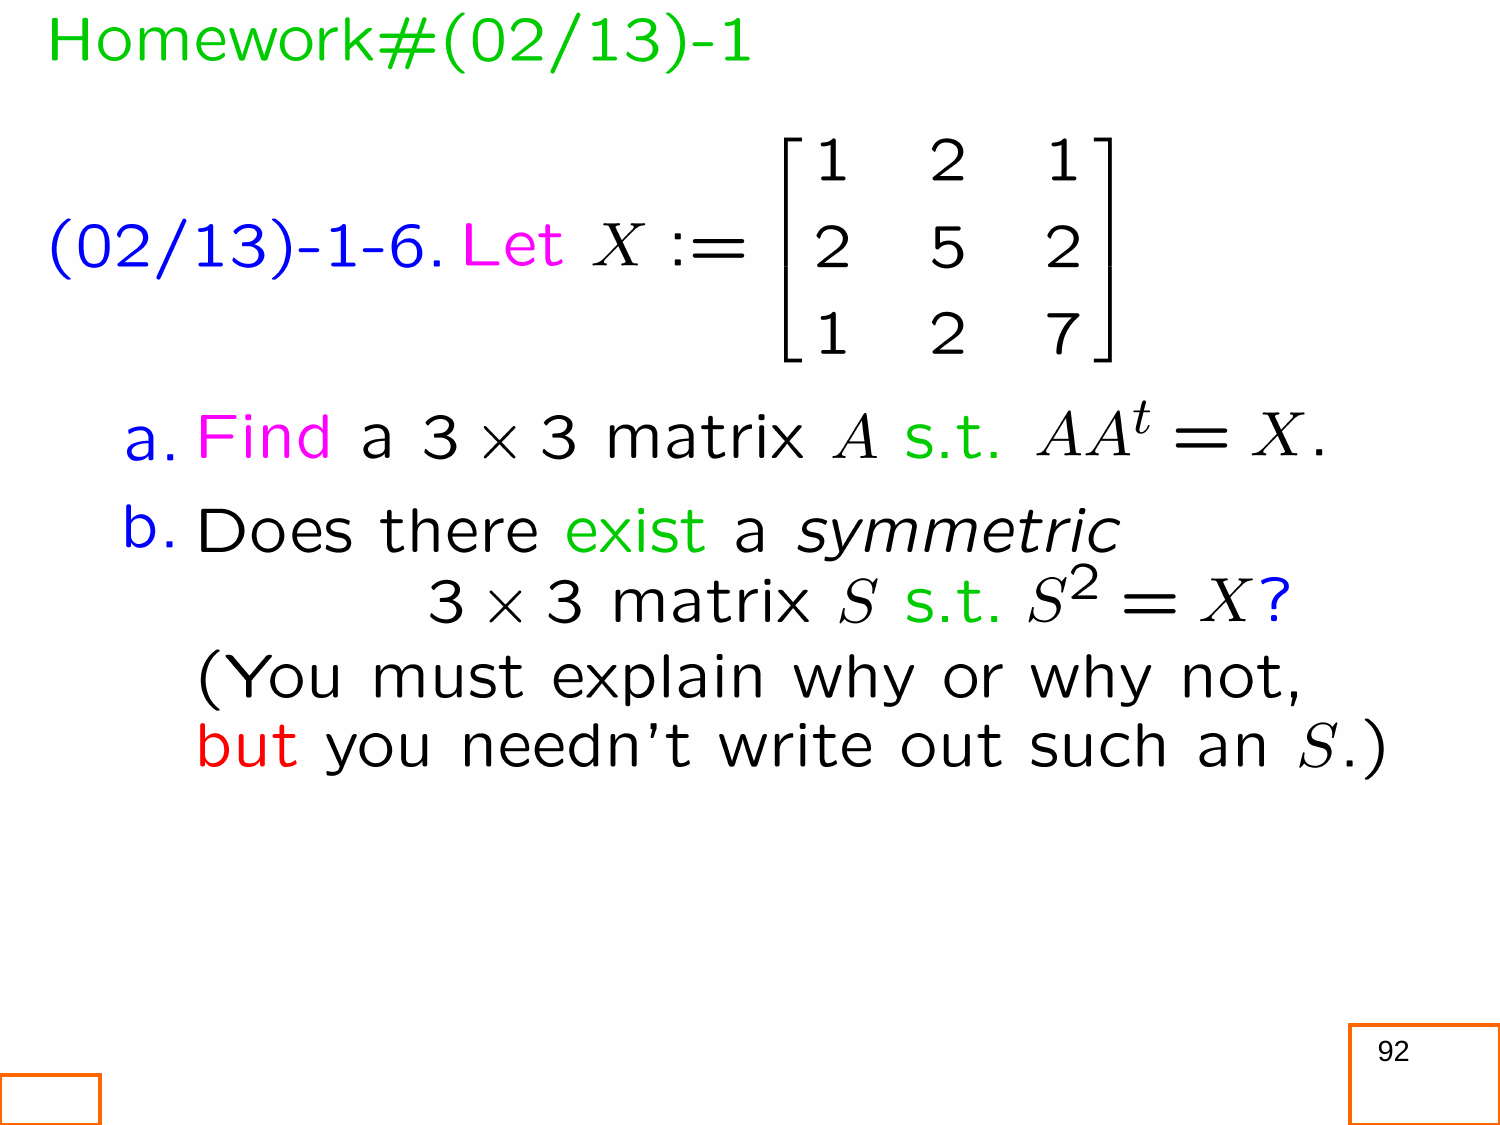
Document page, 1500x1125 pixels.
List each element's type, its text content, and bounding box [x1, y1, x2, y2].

picture [49, 12, 751, 75]
picture [429, 578, 1001, 626]
picture [198, 508, 1292, 625]
picture [124, 501, 175, 549]
text_box [0, 1074, 100, 1125]
picture [1036, 399, 1326, 456]
picture [198, 410, 1000, 461]
slide_number 92 [1074, 1024, 1425, 1103]
picture [124, 425, 175, 461]
picture [464, 137, 1113, 364]
text_box [1349, 1025, 1500, 1125]
picture [198, 649, 1300, 713]
picture [49, 218, 441, 281]
picture [198, 718, 1384, 781]
